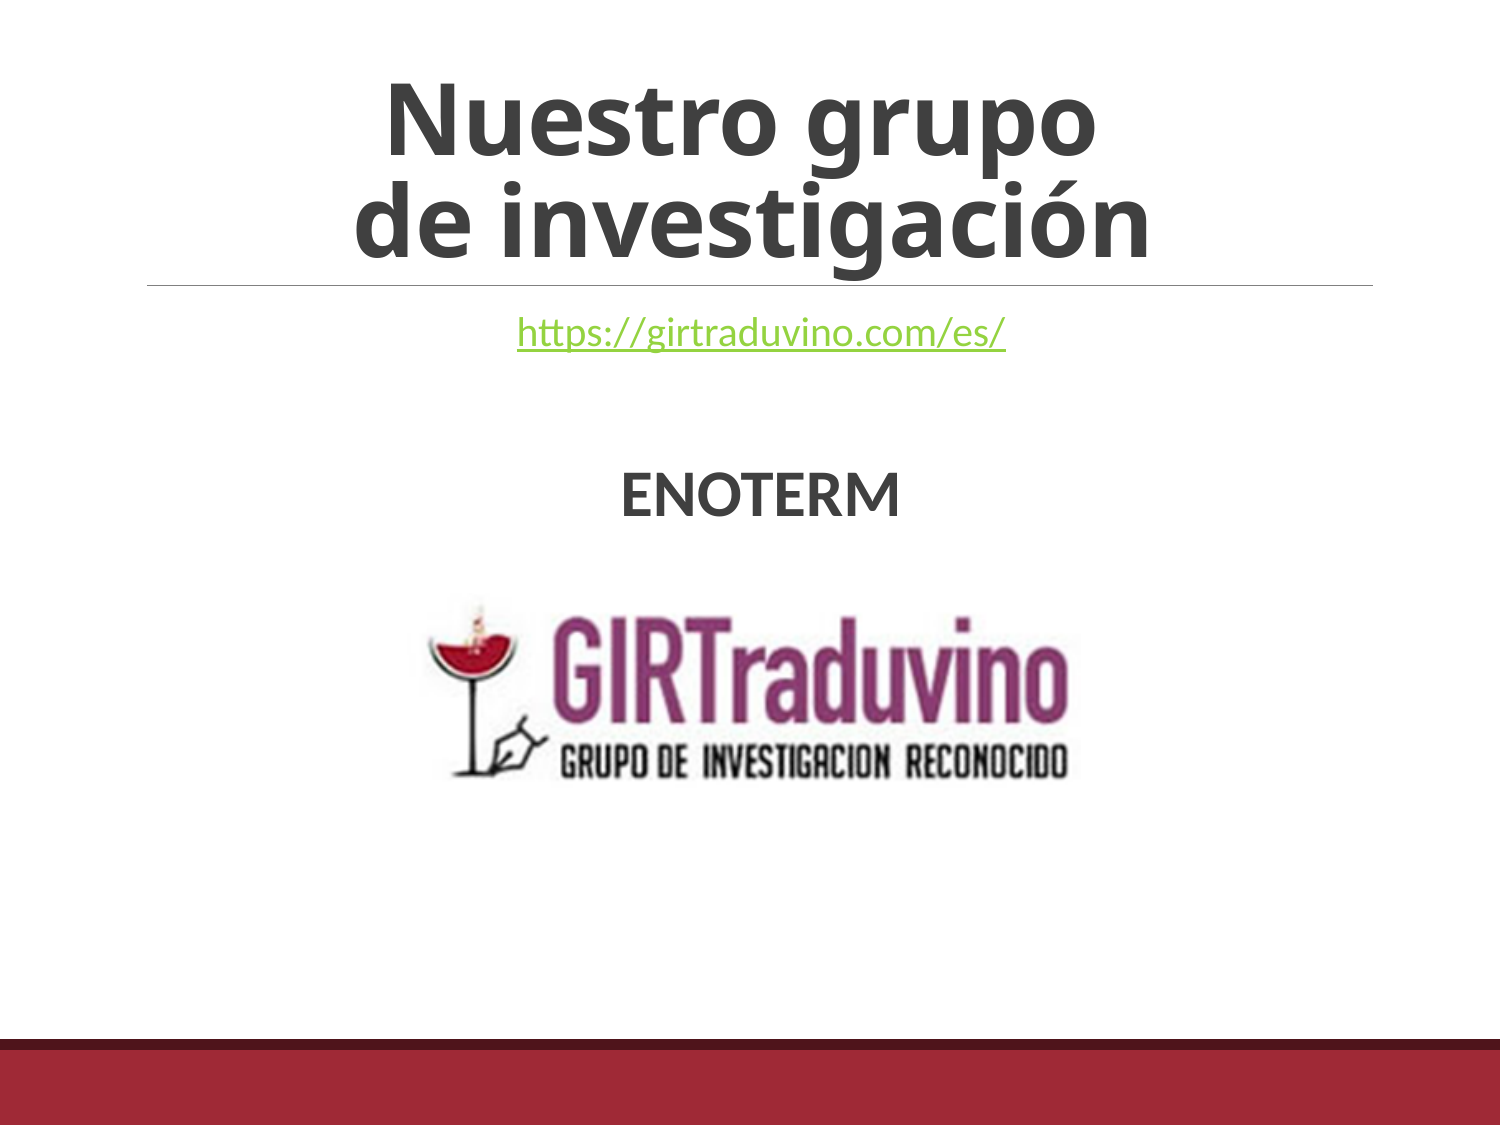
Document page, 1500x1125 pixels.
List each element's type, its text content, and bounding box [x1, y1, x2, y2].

list https://girtraduvino.com/es/ ENOTERM [135, 302, 1373, 963]
picture [406, 592, 1082, 788]
title Nuestro grupo de investigación [135, 47, 1373, 285]
